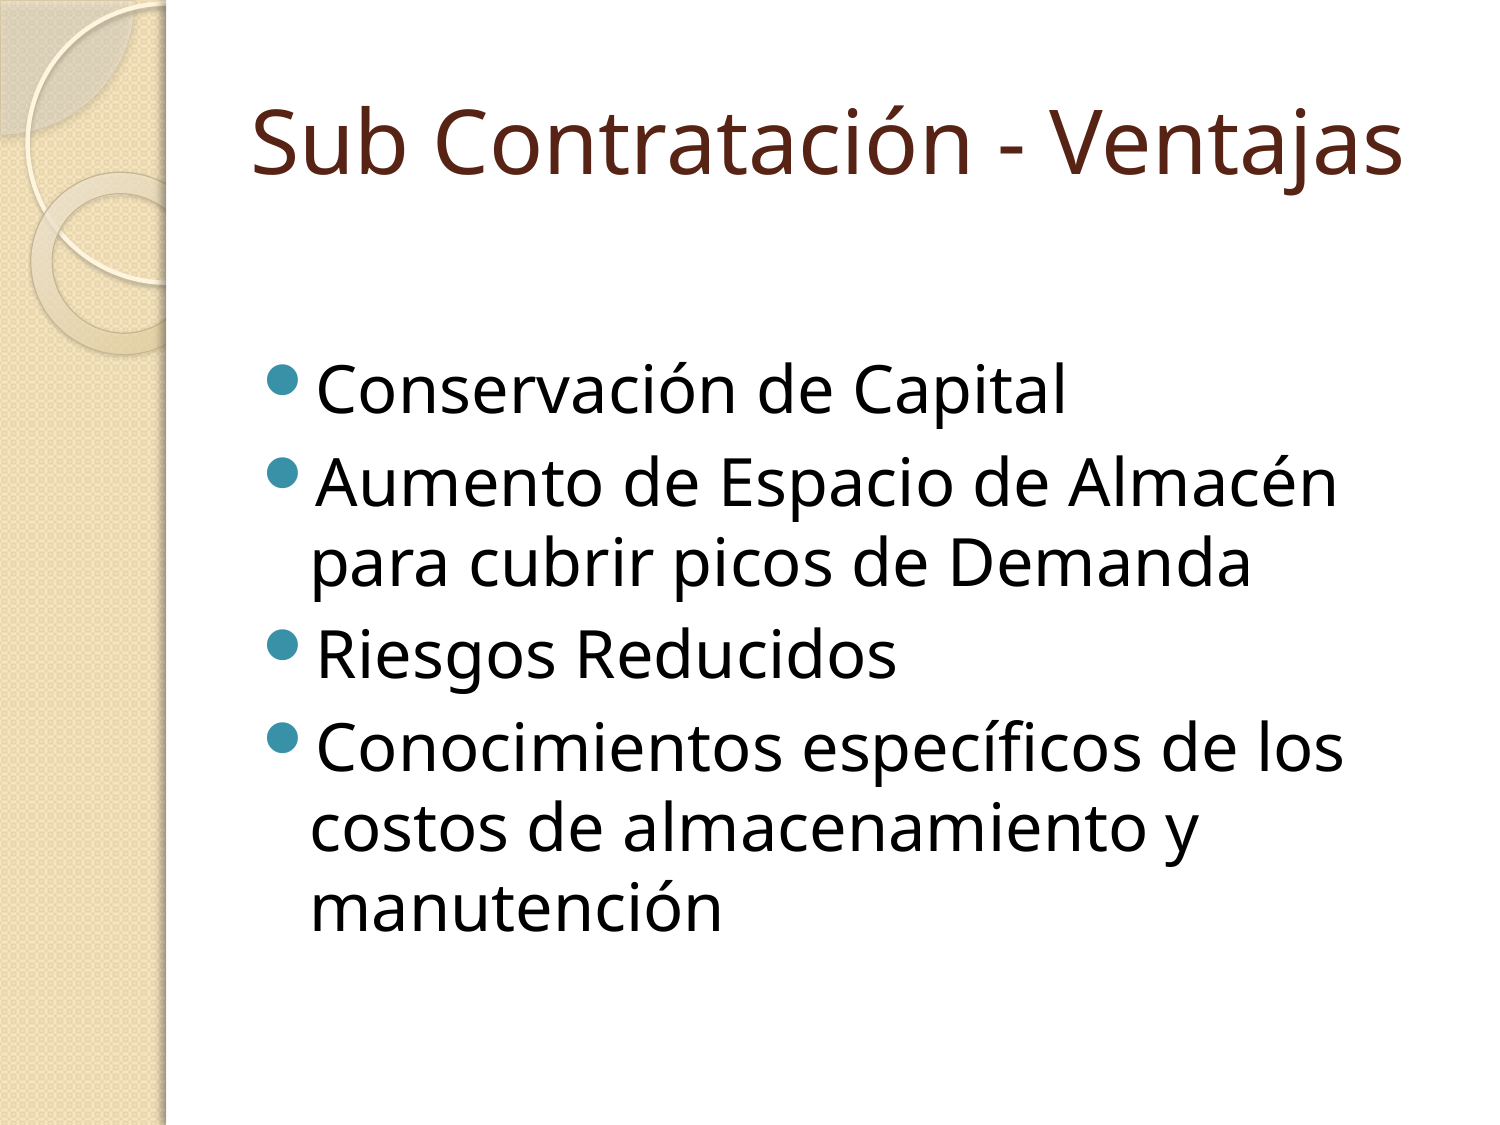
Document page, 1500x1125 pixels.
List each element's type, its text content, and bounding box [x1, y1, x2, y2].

list Conservación de Capital Aumento de Espacio de Almacén para cubrir picos de Demanda Riesgos Reducidos Conocimientos específicos de los costos de almacenamiento y manutención [234, 339, 1465, 997]
title Sub Contratación - Ventajas [235, 45, 1466, 233]
